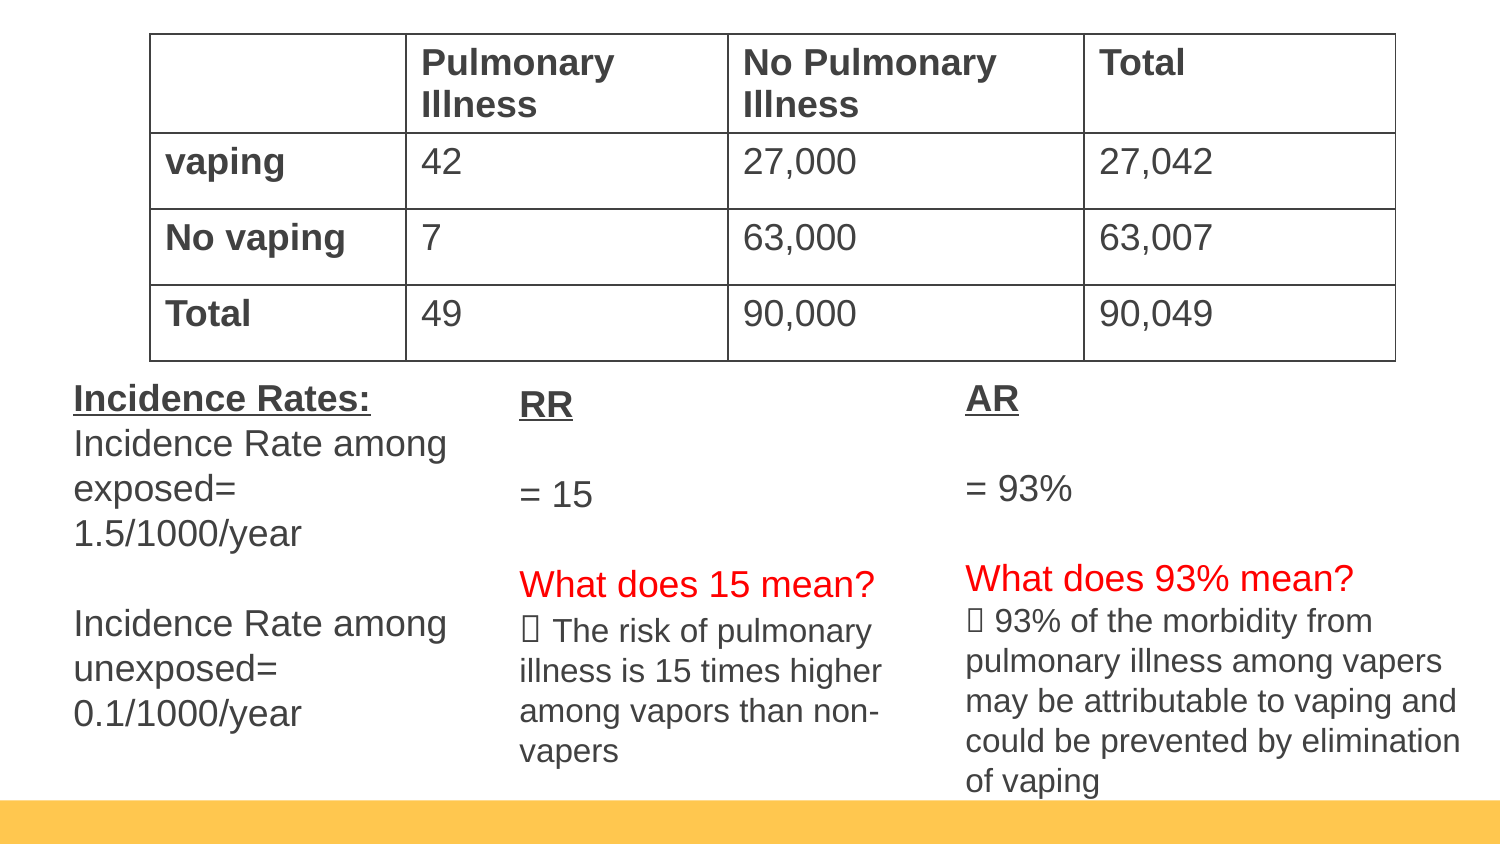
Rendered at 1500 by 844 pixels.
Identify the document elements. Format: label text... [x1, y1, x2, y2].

table_header No Pulmonary Illness [729, 35, 1083, 132]
table_cell 90,049 [1085, 286, 1395, 360]
table_cell 42 [407, 134, 727, 208]
table_cell 63,000 [729, 210, 1083, 284]
table_cell 49 [407, 286, 727, 360]
table_cell vaping [151, 134, 405, 208]
text_box RR = 15 What does 15 mean?  The risk of pulmonary illness is 15 times higher among vapors than non-vapers [504, 372, 911, 822]
table_cell 27,042 [1085, 134, 1395, 208]
table_header Pulmonary Illness [407, 35, 727, 132]
table_header Total [1085, 35, 1395, 132]
text_box Incidence Rates: Incidence Rate among exposed= 1.5/1000/year Incidence Rate among unexposed= 0.1/1000/year [58, 366, 465, 832]
table_cell 27,000 [729, 134, 1083, 208]
table_cell 63,007 [1085, 210, 1395, 284]
table_header [151, 35, 405, 132]
table_cell Total [151, 286, 405, 360]
text_box AR = 93% What does 93% mean?  93% of the morbidity from pulmonary illness among vapers may be attributable to vaping and could be prevented by elimination of vaping [950, 366, 1488, 844]
table_cell 7 [407, 210, 727, 284]
table_cell No vaping [151, 210, 405, 284]
table_cell 90,000 [729, 286, 1083, 360]
